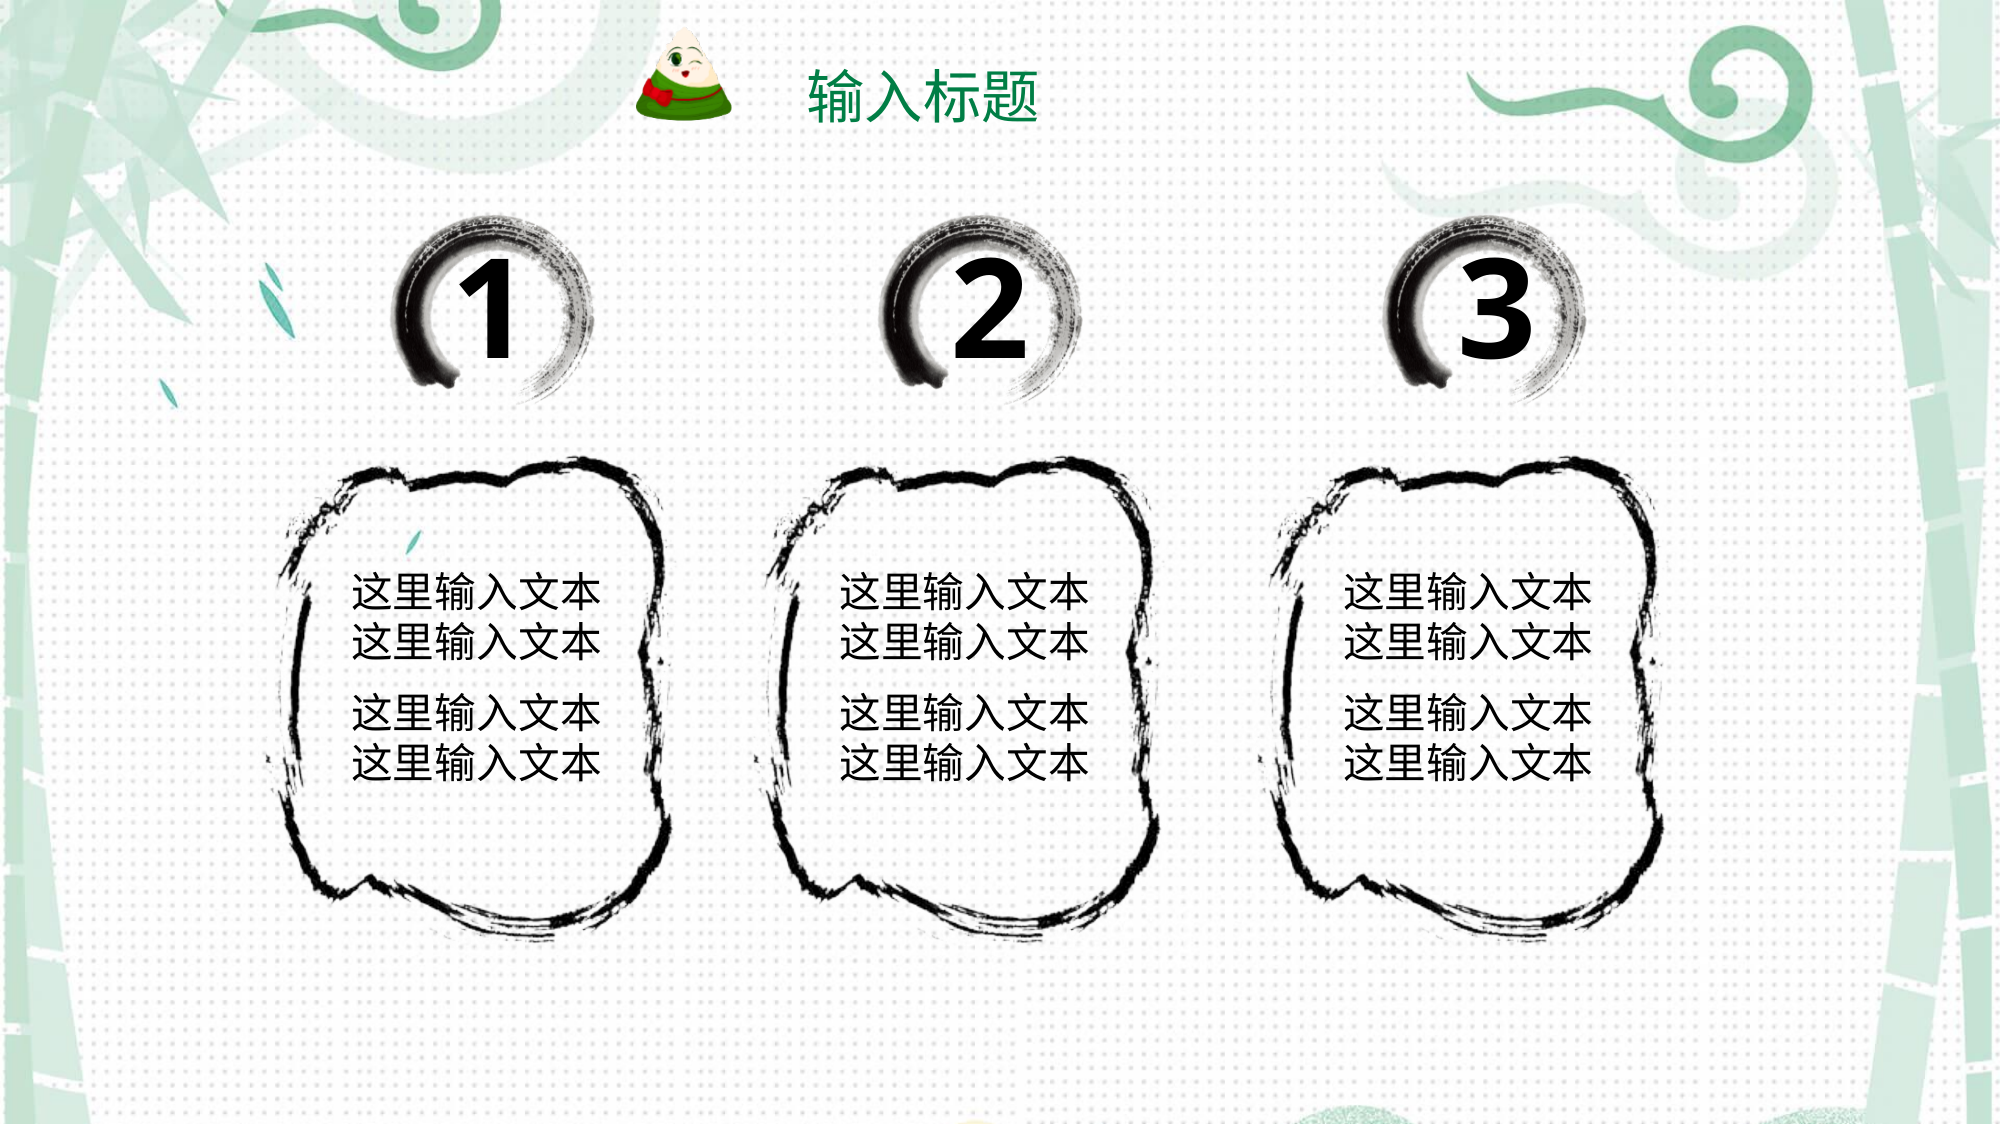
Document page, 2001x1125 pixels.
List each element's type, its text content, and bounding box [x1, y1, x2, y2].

picture [0, 0, 2000, 1124]
text_box 输入标题 [792, 52, 1208, 138]
